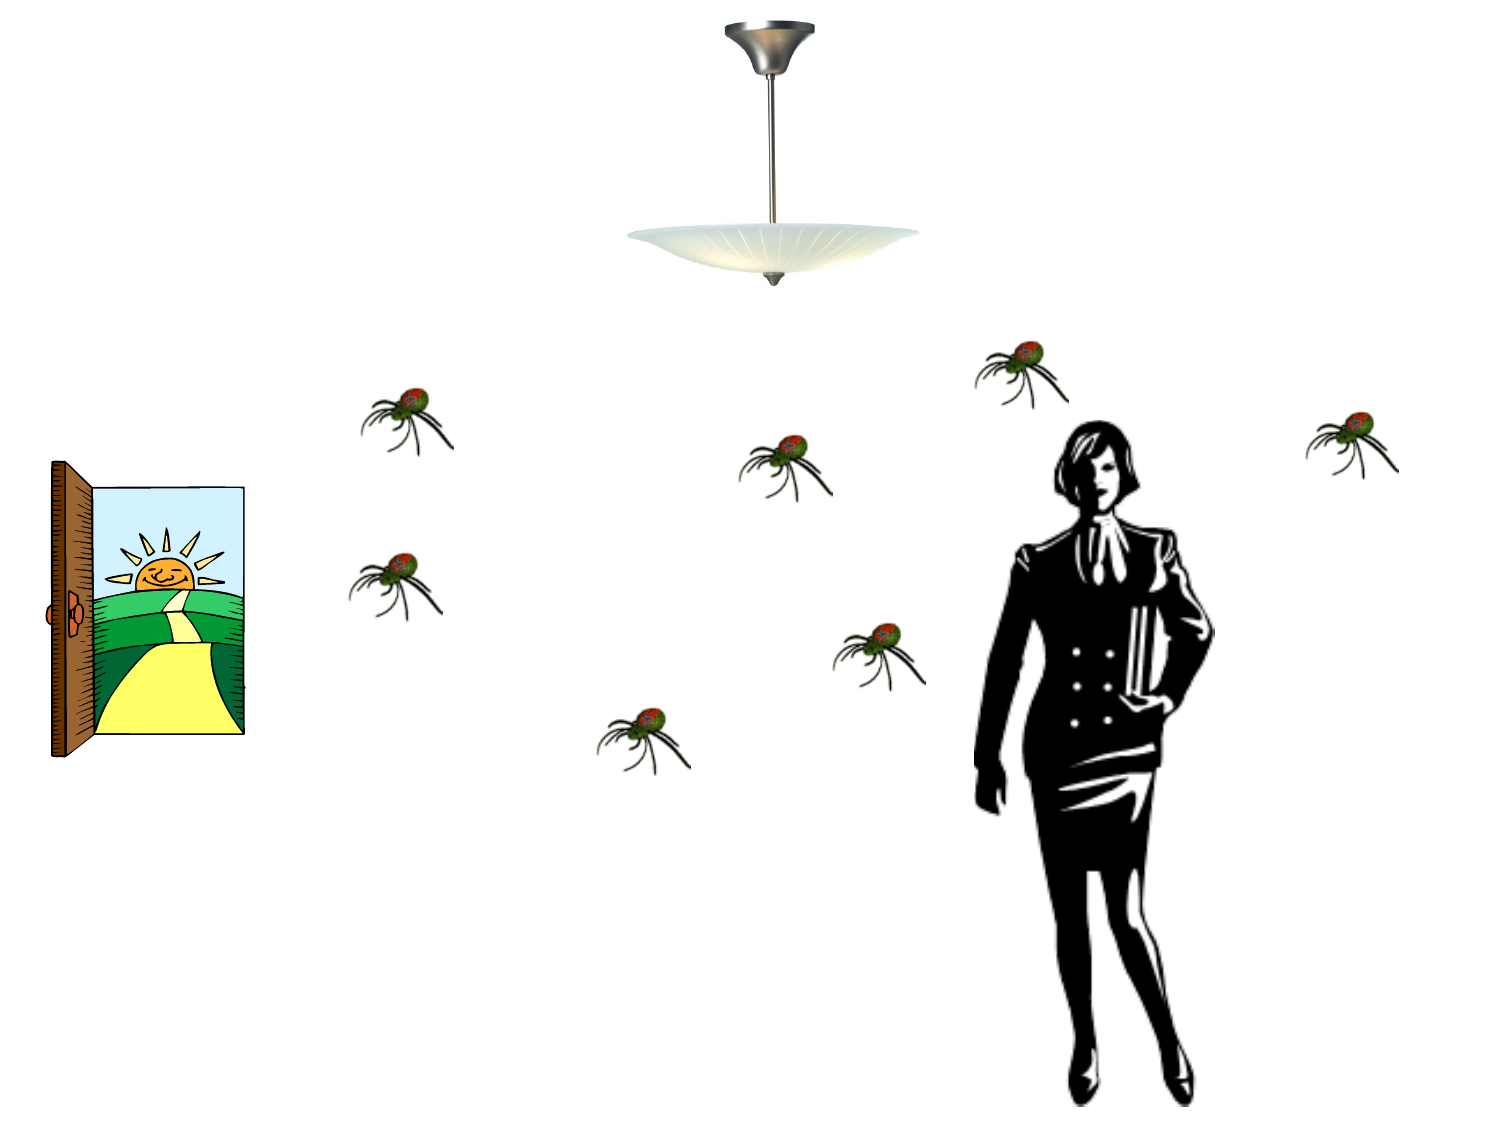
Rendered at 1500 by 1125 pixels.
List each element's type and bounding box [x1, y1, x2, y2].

picture [1304, 396, 1400, 492]
picture [43, 459, 246, 759]
picture [359, 373, 455, 468]
picture [596, 692, 691, 787]
picture [737, 419, 833, 515]
picture [348, 538, 443, 633]
picture [974, 326, 1215, 1107]
picture [619, 0, 927, 306]
picture [831, 608, 927, 703]
